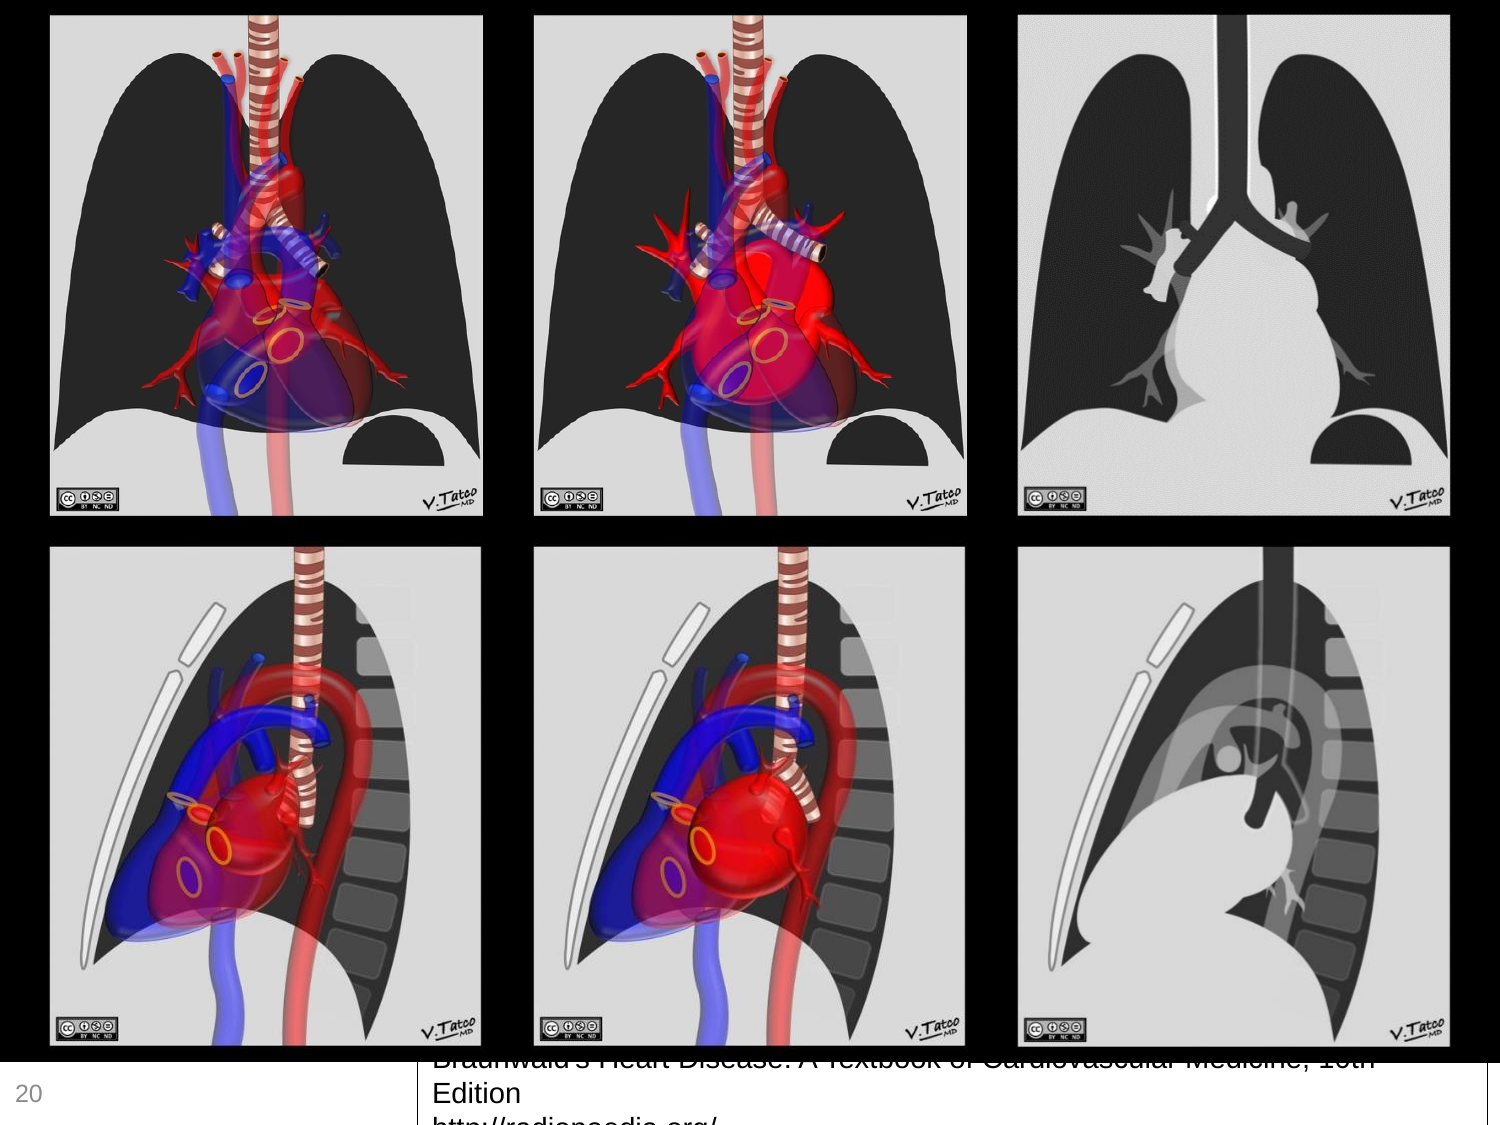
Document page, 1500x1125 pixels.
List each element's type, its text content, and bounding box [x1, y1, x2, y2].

picture [0, 0, 1500, 1064]
text_box Braunwald's Heart Disease: A Textbook of Cardiovascular Medicine, 10th Edition http://radiopaedia.org/ [417, 1062, 1488, 1125]
slide_number 20 [0, 1062, 338, 1123]
